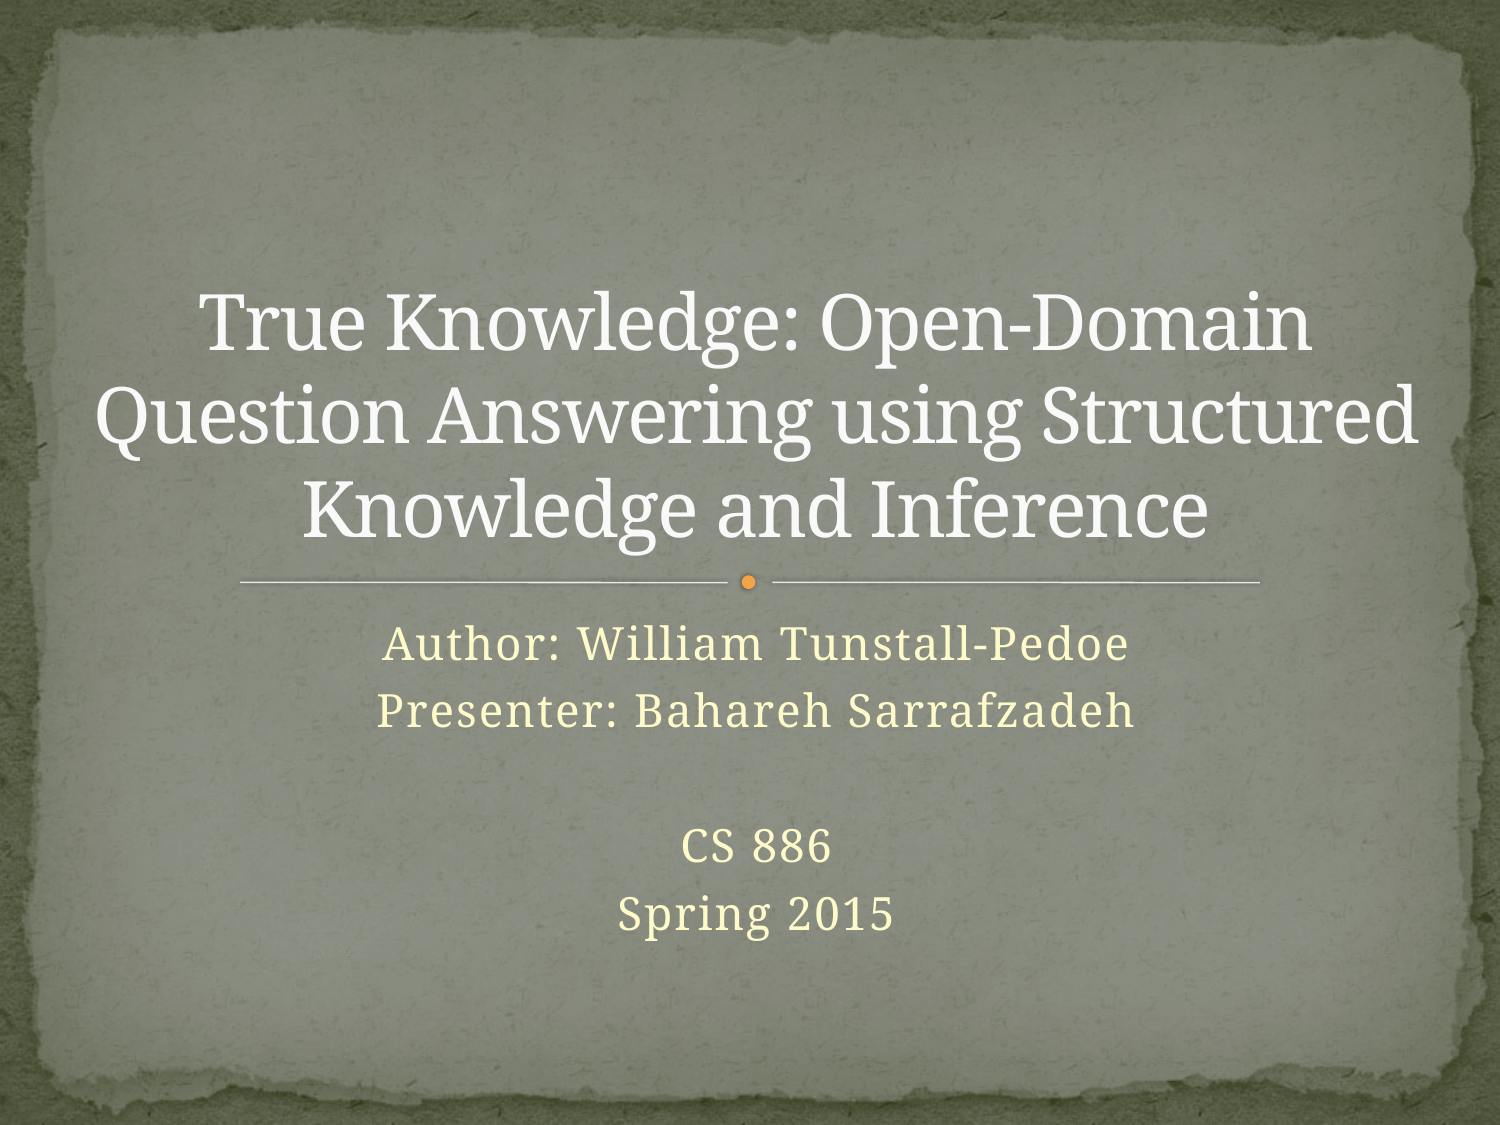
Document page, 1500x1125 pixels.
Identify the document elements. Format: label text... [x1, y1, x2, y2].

title True Knowledge: Open-Domain Question Answering using Structured Knowledge and Inference [74, 235, 1438, 561]
subtitle Author: William Tunstall-Pedoe Presenter: Bahareh Sarrafzadeh CS 886 Spring 2015 [75, 606, 1438, 795]
